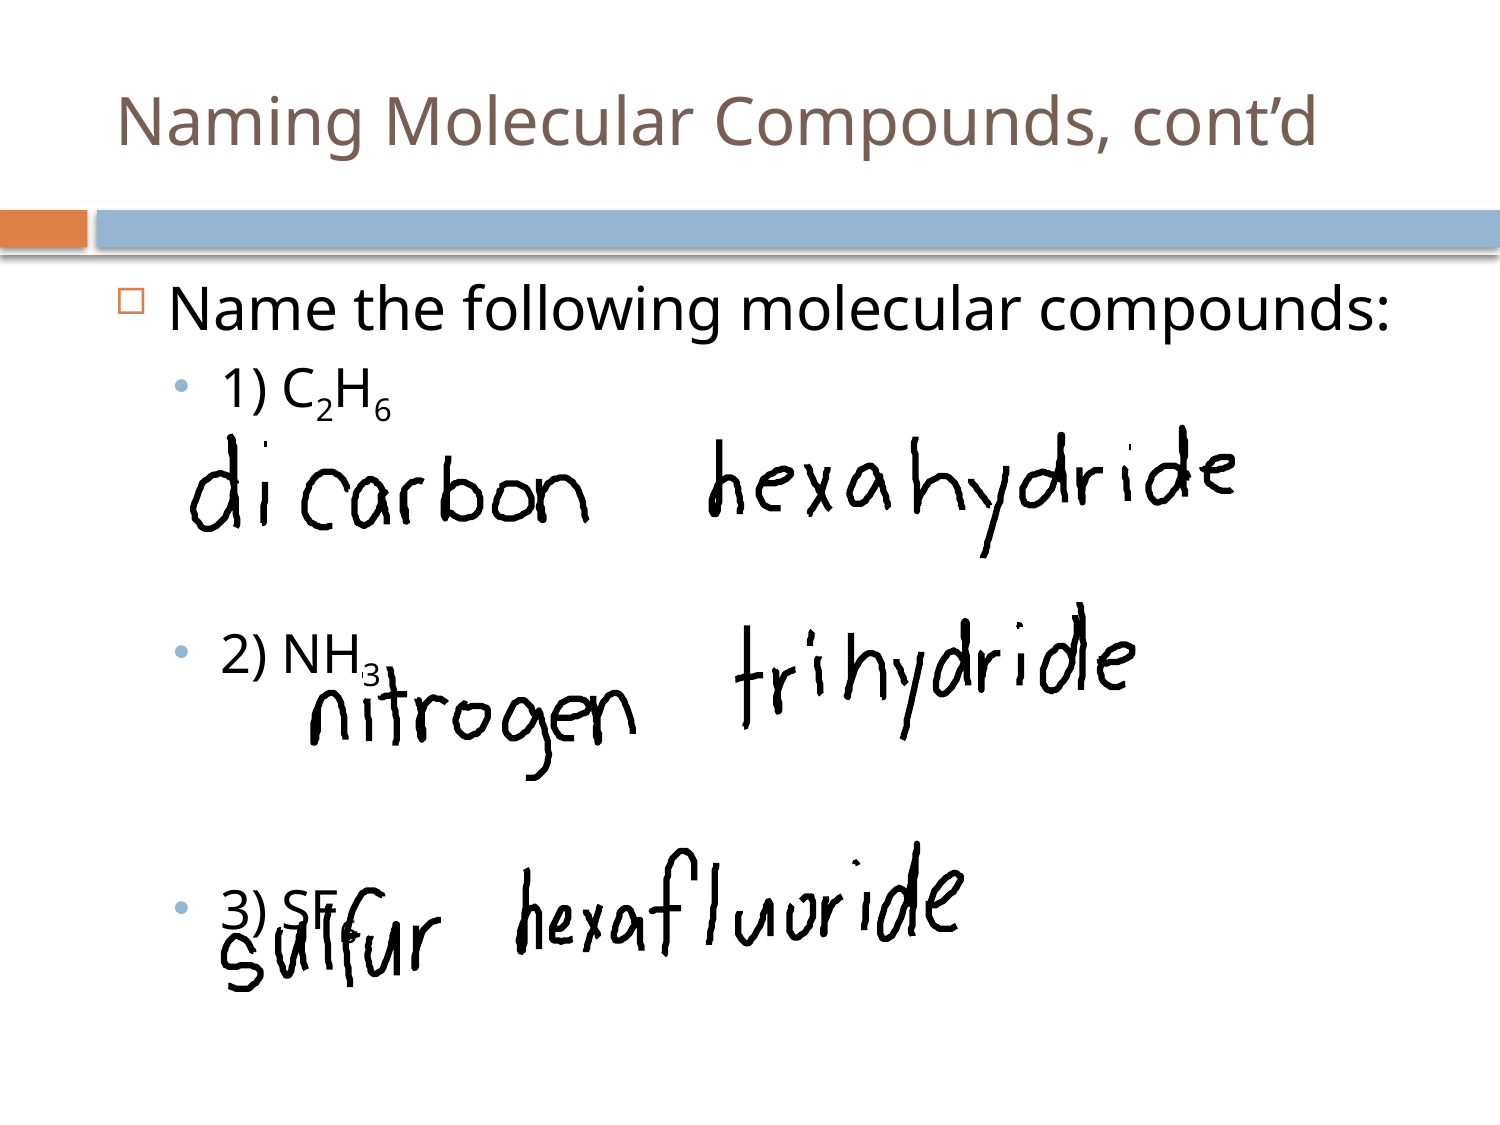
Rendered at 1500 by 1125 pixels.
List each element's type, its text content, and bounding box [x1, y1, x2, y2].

text_box [711, 439, 742, 515]
text_box [774, 668, 796, 713]
text_box [1042, 615, 1078, 693]
text_box [401, 479, 424, 523]
text_box [744, 678, 748, 728]
text_box [1018, 653, 1022, 686]
text_box [806, 464, 819, 490]
text_box [816, 656, 823, 695]
text_box [442, 455, 482, 520]
text_box [594, 927, 600, 939]
text_box [708, 862, 717, 945]
text_box [344, 889, 384, 988]
text_box [494, 482, 533, 520]
text_box [846, 632, 884, 699]
text_box [1078, 467, 1103, 504]
text_box [303, 470, 349, 529]
text_box [366, 923, 398, 976]
text_box [223, 935, 262, 990]
text_box [1098, 643, 1134, 688]
text_box [585, 904, 602, 953]
text_box [822, 895, 843, 936]
text_box [848, 465, 890, 509]
text_box [879, 842, 918, 940]
text_box [737, 900, 772, 945]
title Naming Molecular Compounds, cont’d [100, 37, 1438, 200]
text_box [592, 692, 634, 744]
text_box [312, 692, 347, 744]
text_box [192, 435, 238, 530]
text_box [901, 651, 923, 740]
text_box [650, 907, 682, 912]
text_box [863, 892, 868, 931]
text_box [325, 903, 331, 970]
text_box [538, 476, 588, 522]
text_box [757, 467, 792, 510]
text_box [980, 651, 1001, 691]
text_box [550, 907, 573, 943]
text_box [262, 481, 266, 524]
text_box [808, 467, 829, 515]
text_box [1147, 426, 1190, 504]
text_box [413, 919, 441, 969]
text_box [663, 850, 696, 956]
text_box [1201, 456, 1233, 492]
text_box [517, 868, 540, 953]
text_box [788, 895, 814, 939]
text_box [388, 666, 395, 693]
list Name the following molecular compounds: 1) C2H6 2) NH3 3) SF6 [100, 262, 1438, 1000]
text_box [341, 933, 359, 940]
text_box [982, 465, 1008, 559]
text_box [416, 696, 448, 741]
text_box [454, 702, 489, 738]
text_box [379, 693, 408, 698]
text_box [821, 494, 832, 511]
text_box [391, 696, 398, 746]
text_box [895, 659, 908, 685]
text_box [1124, 466, 1129, 501]
text_box [365, 698, 370, 742]
text_box [1021, 434, 1066, 507]
text_box [1078, 602, 1085, 690]
text_box [935, 620, 970, 696]
text_box [913, 436, 964, 513]
text_box [277, 923, 307, 977]
text_box [353, 478, 388, 527]
text_box [612, 907, 643, 951]
text_box [552, 697, 590, 740]
text_box [927, 872, 962, 930]
text_box [585, 909, 593, 927]
text_box [809, 630, 814, 646]
text_box [735, 674, 764, 681]
text_box [970, 478, 991, 507]
text_box [504, 699, 550, 779]
